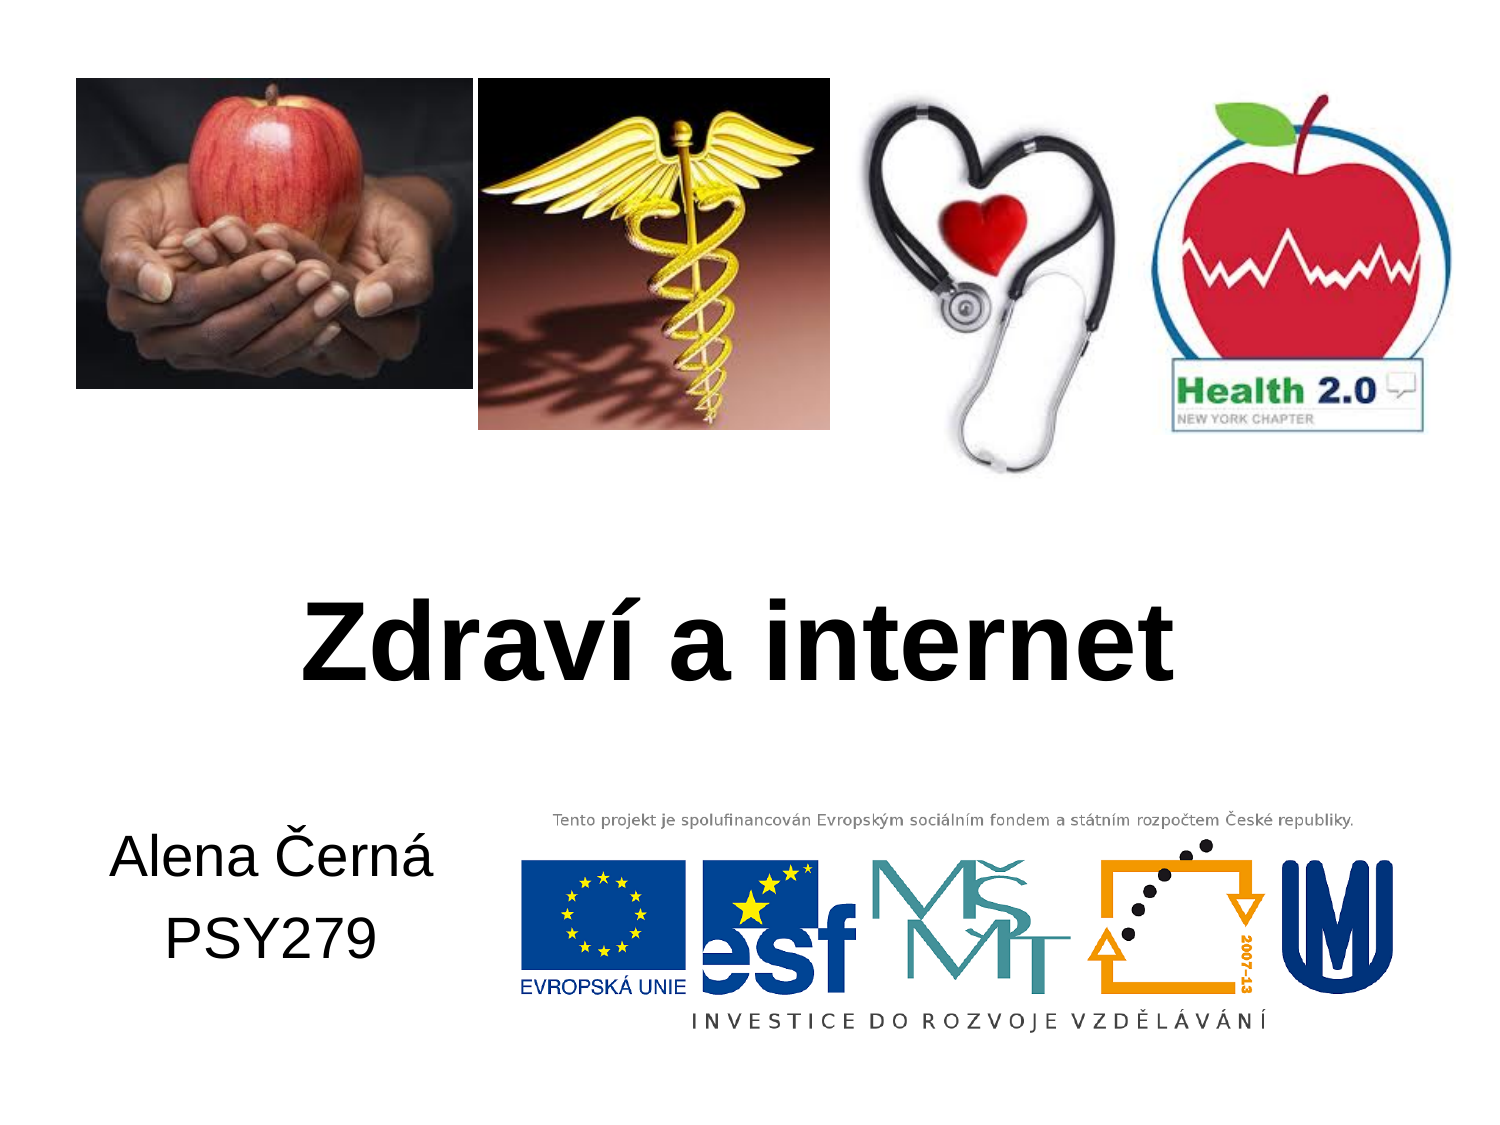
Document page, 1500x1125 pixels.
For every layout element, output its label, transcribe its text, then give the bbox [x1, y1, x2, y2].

subtitle Alena Černá PSY279 [76, 810, 467, 1035]
picture [478, 77, 831, 430]
picture [844, 77, 1474, 496]
picture [501, 786, 1413, 1048]
title Zdraví a internet [100, 515, 1376, 756]
picture [76, 77, 473, 390]
